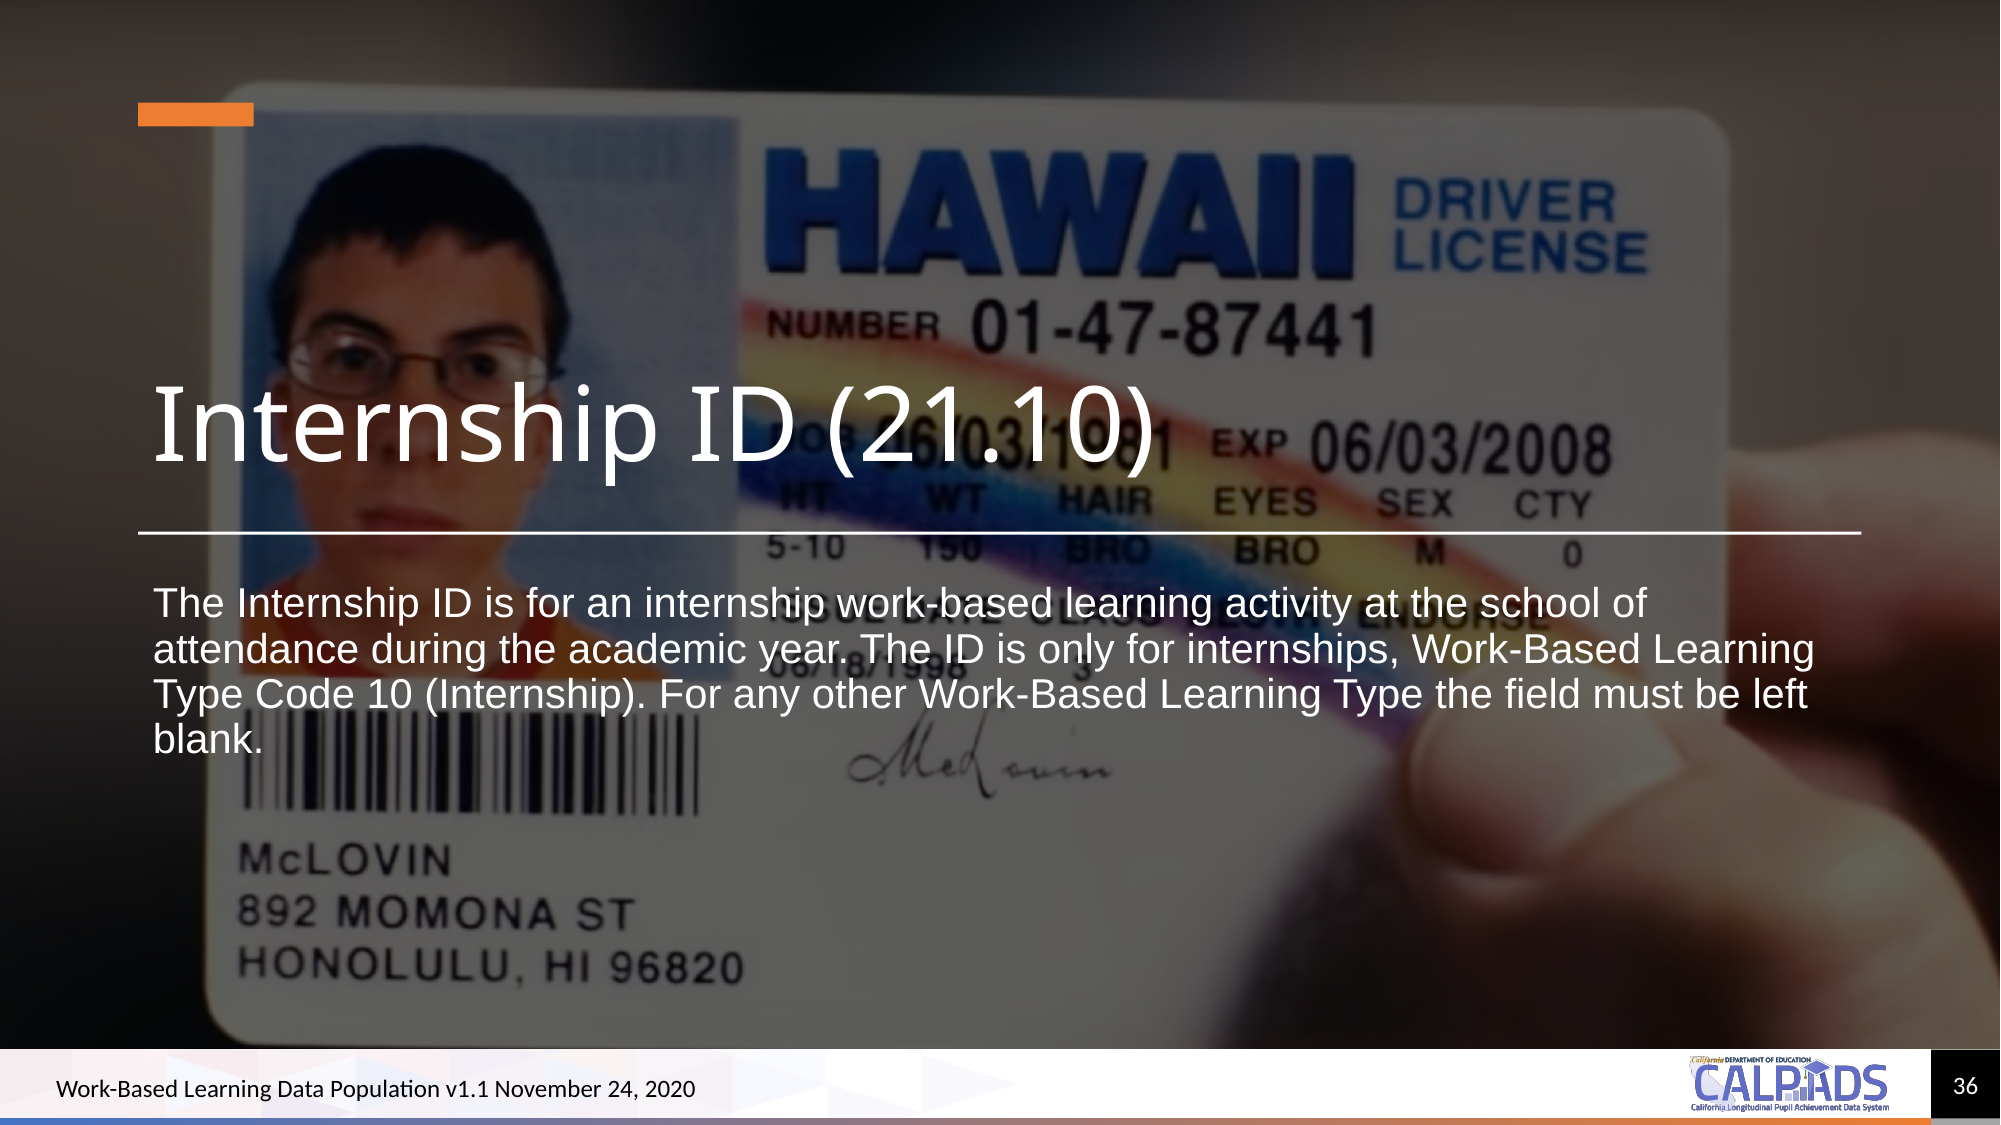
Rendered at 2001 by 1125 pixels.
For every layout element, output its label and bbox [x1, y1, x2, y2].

text_box [0, 1049, 2000, 1125]
picture [0, 0, 2000, 1049]
